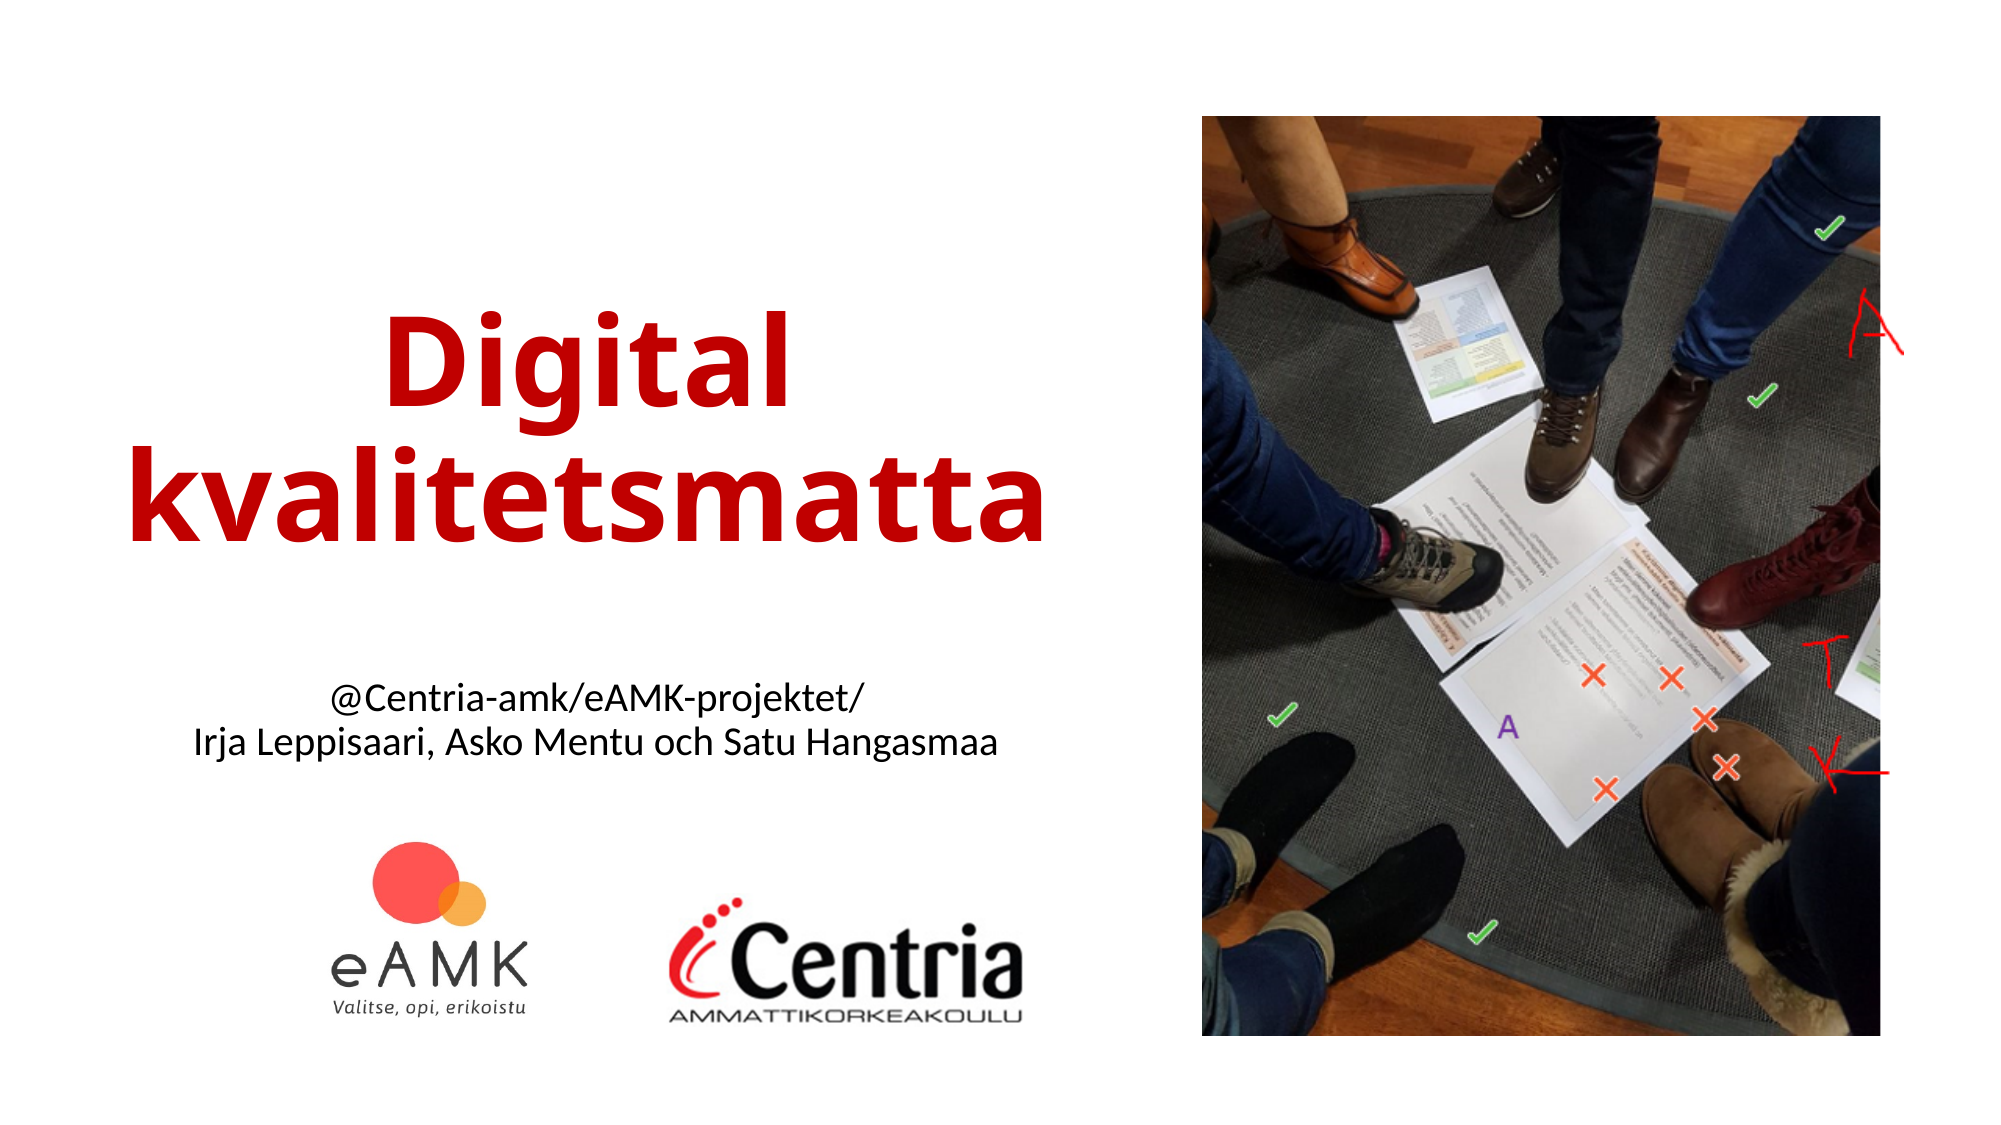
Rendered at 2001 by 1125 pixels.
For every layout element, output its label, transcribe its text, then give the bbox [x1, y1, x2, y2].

title Digital kvalitetsmatta [35, 184, 1140, 576]
picture [654, 893, 1068, 1027]
picture [305, 812, 553, 1046]
subtitle @Centria-amk/eAMK-projektet/ Irja Leppisaari, Asko Mentu och Satu Hangasmaa [174, 602, 1019, 958]
picture [1201, 116, 1904, 1036]
